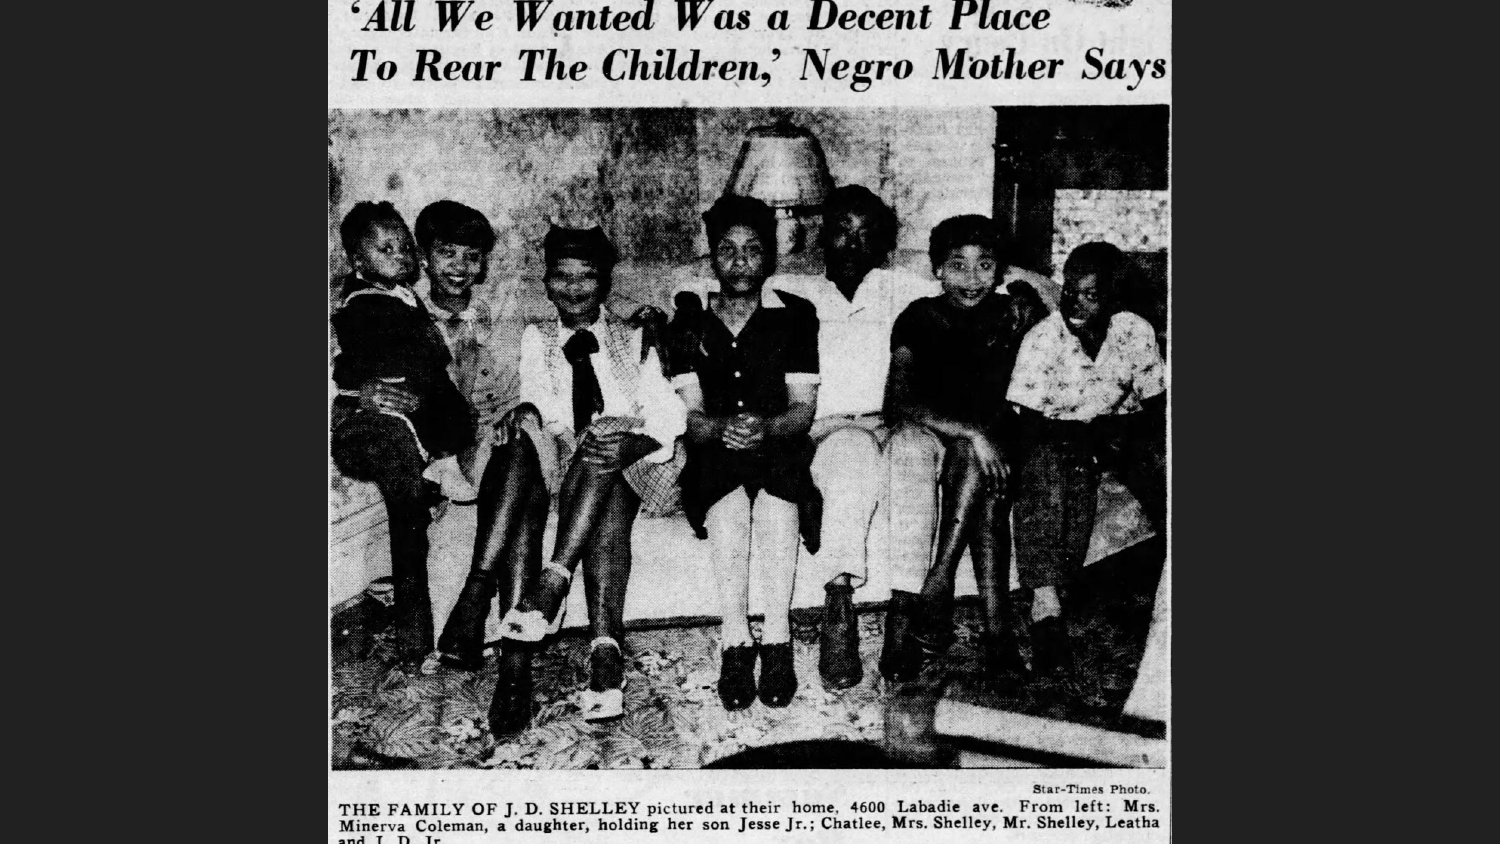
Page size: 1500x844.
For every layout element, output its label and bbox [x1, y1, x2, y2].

picture [327, 0, 1173, 844]
